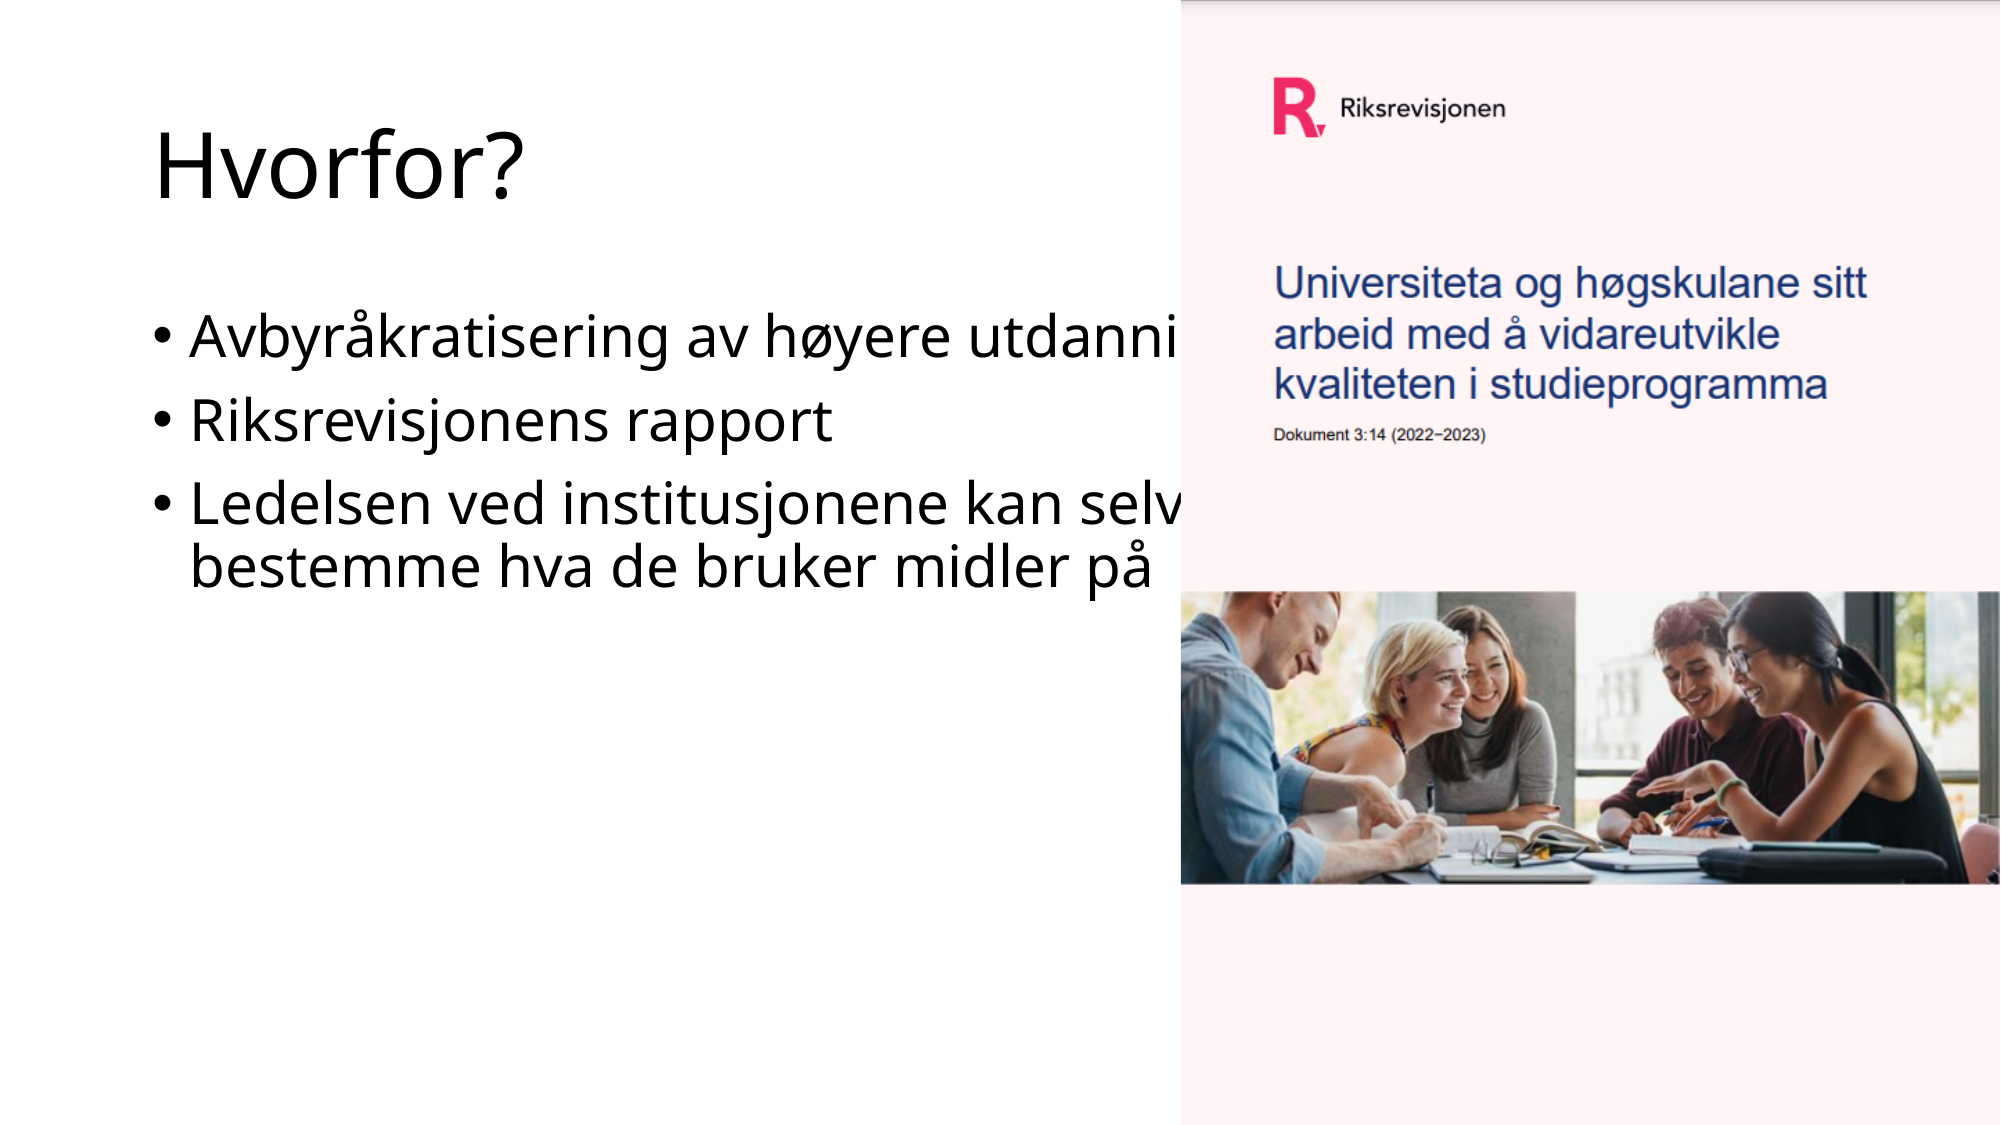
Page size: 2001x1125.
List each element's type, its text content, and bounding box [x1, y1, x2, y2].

title Hvorfor? [137, 59, 1180, 278]
picture [1180, 0, 2000, 1125]
list Avbyråkratisering av høyere utdanning Riksrevisjonens rapport Ledelsen ved institusjonene kan selv bestemme hva de bruker midler på [137, 299, 1180, 1014]
